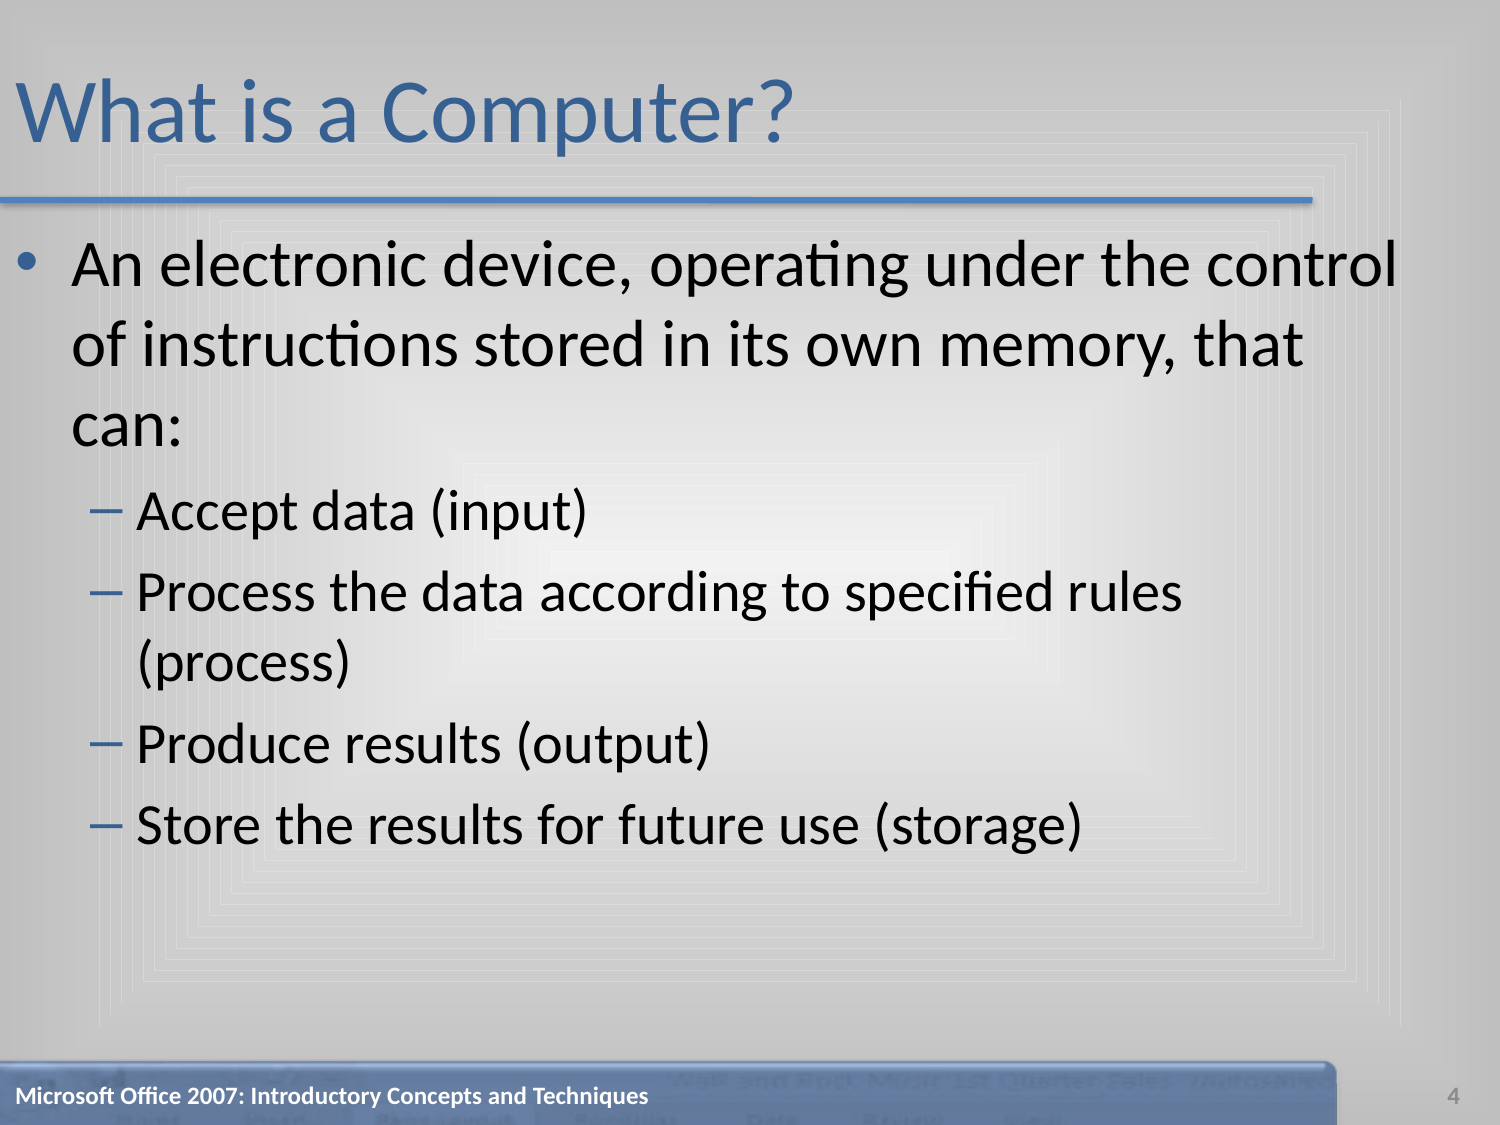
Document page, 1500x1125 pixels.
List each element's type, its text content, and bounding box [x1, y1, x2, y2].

list An electronic device, operating under the control of instructions stored in its own memory, that can: Accept data (input) Process the data according to specified rules (process) Produce results (output) Store the results for future use (storage) [0, 212, 1426, 1006]
slide_number 4 [1400, 1065, 1475, 1125]
footer Microsoft Office 2007: Introductory Concepts and Techniques [0, 1065, 1300, 1125]
picture [0, 1052, 1348, 1125]
title What is a Computer? [0, 12, 1426, 201]
